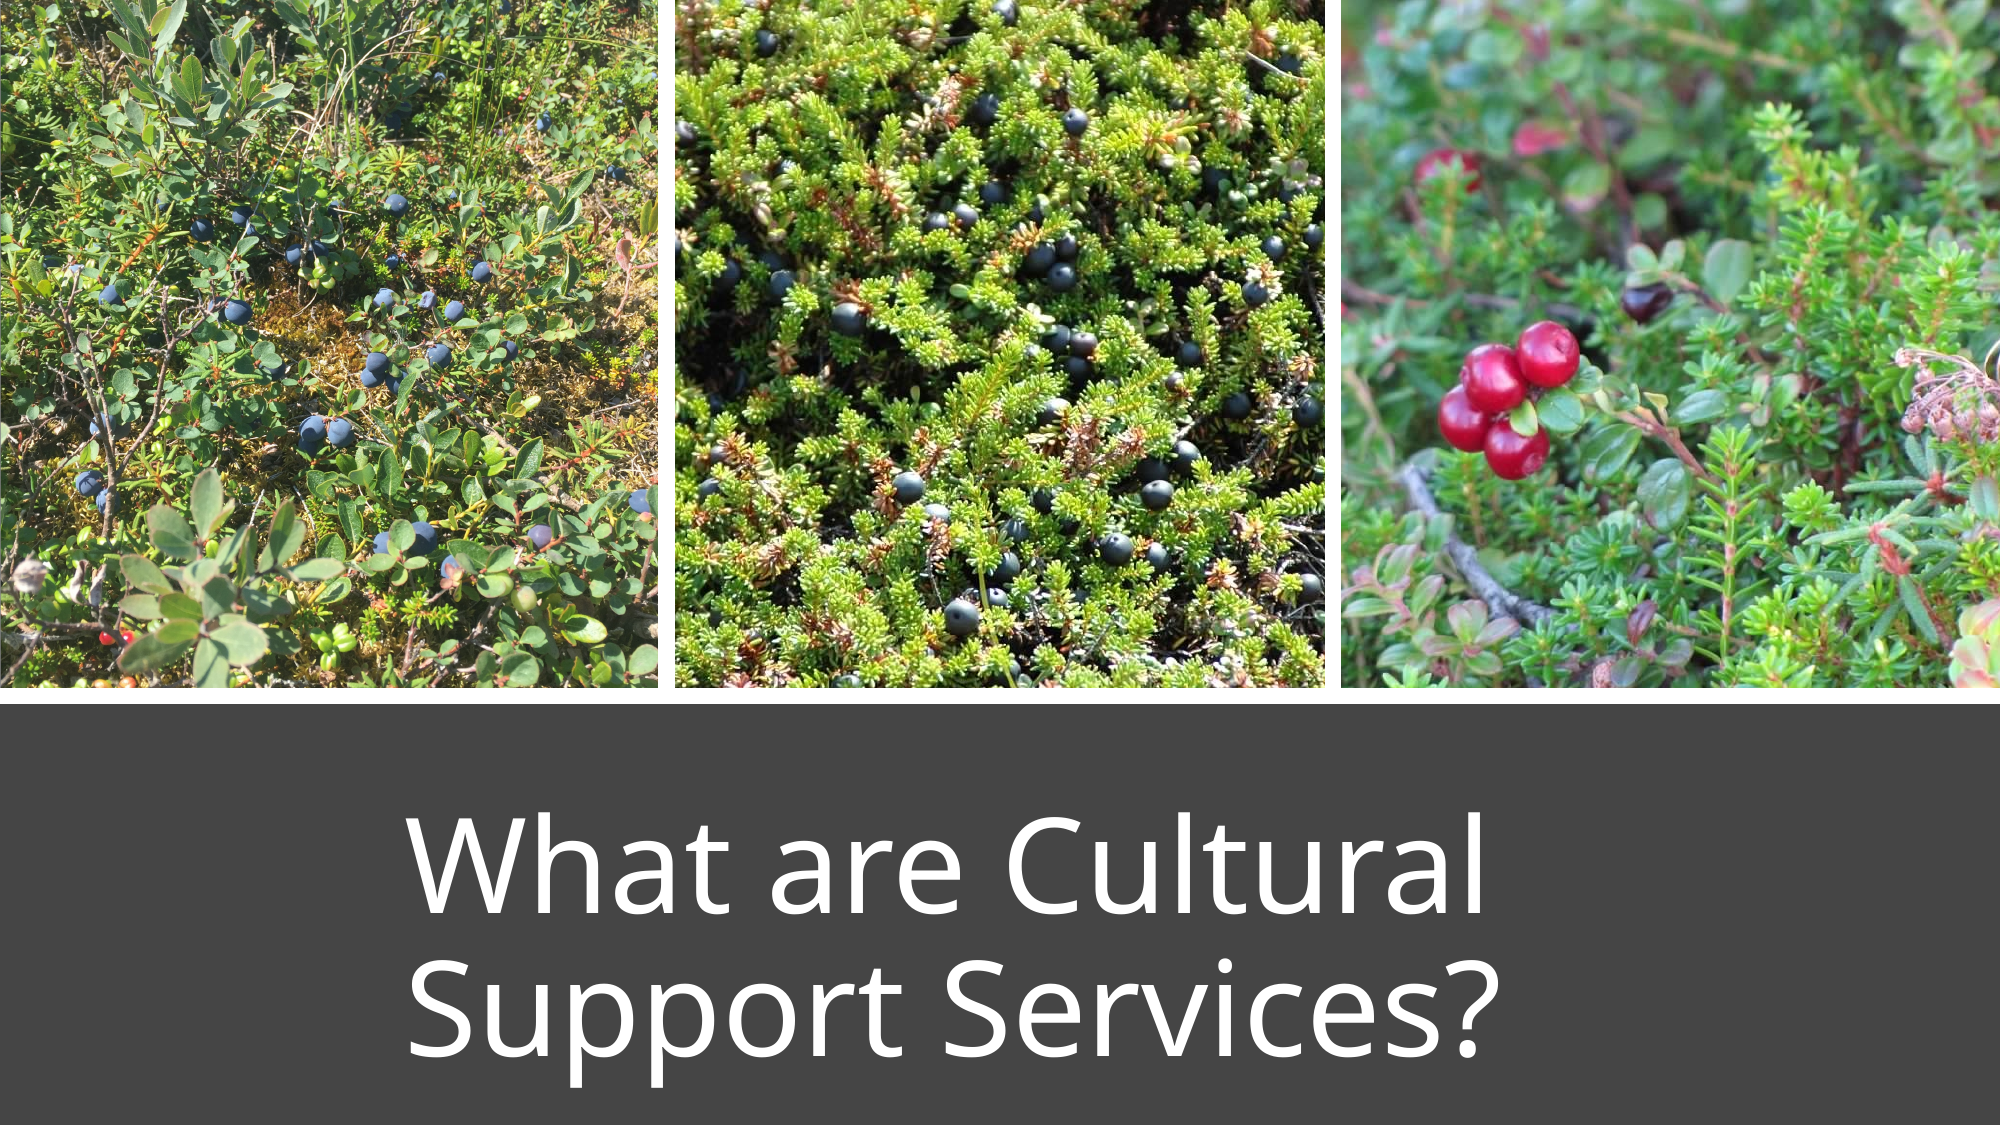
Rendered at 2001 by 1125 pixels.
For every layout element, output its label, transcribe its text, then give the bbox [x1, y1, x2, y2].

text_box What are Cultural Support Services? [389, 791, 1682, 1104]
picture [1334, 0, 2000, 695]
picture [0, 0, 666, 688]
picture [667, 0, 1332, 695]
